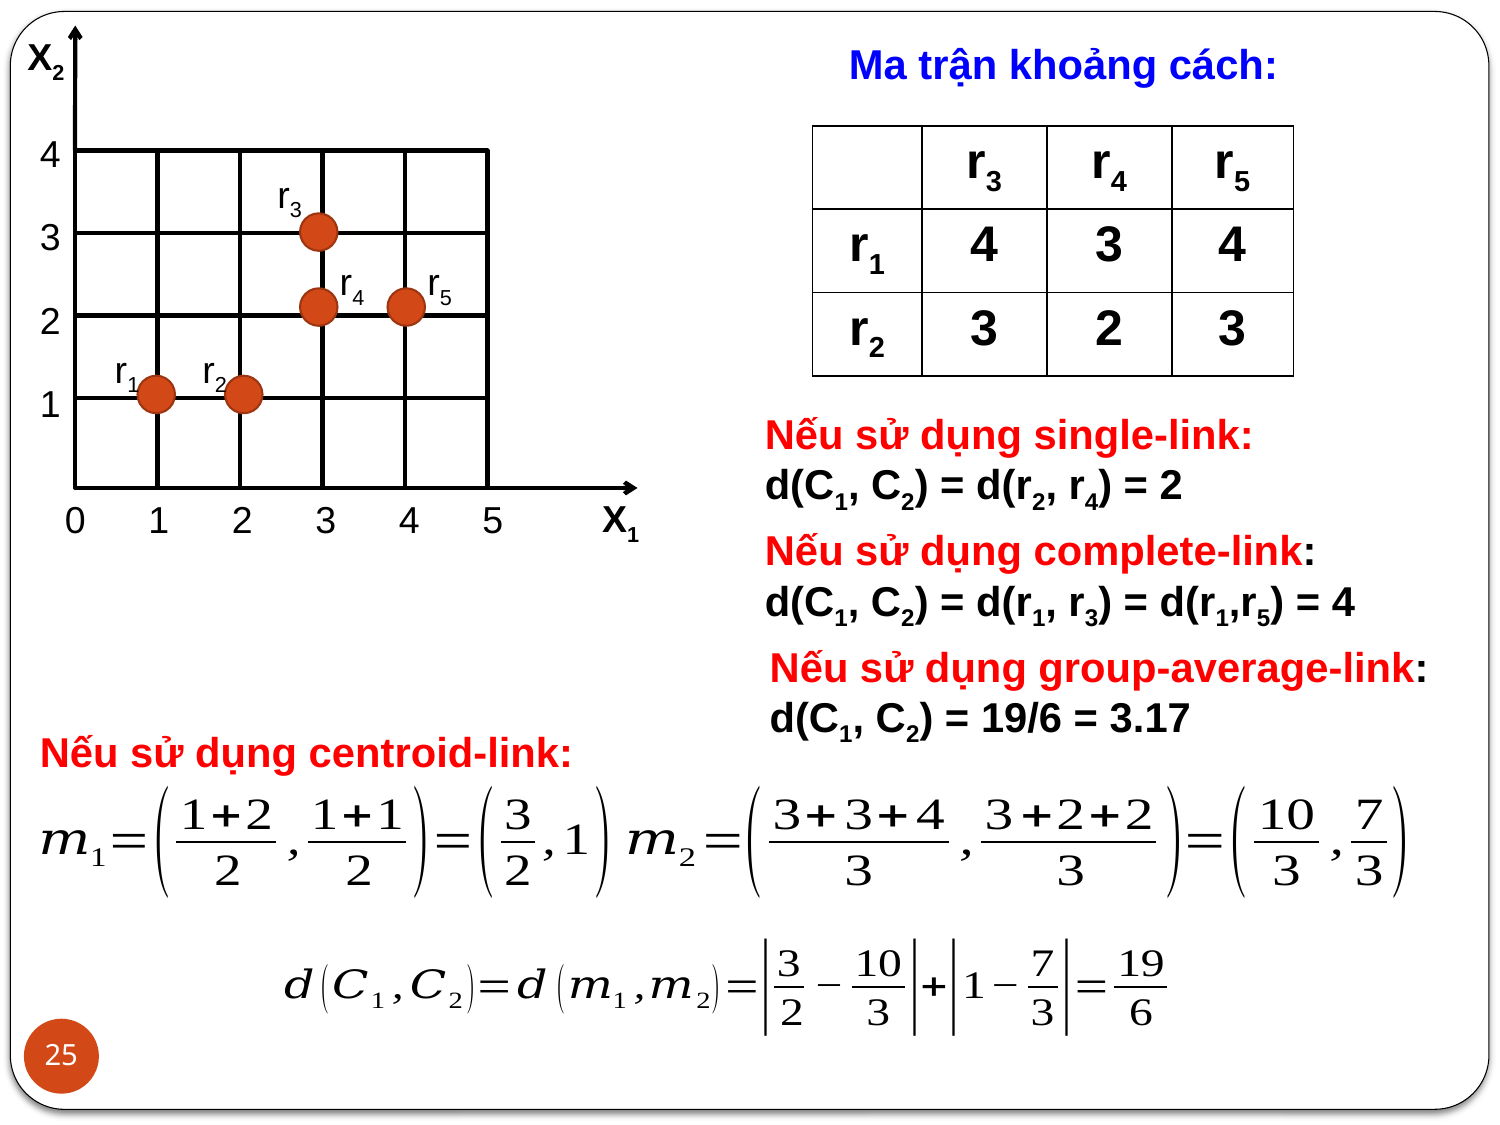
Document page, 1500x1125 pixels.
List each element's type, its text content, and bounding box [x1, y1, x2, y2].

table_cell 3 [1048, 210, 1171, 292]
table_cell 3 [1173, 293, 1293, 375]
table_header r4 [1048, 127, 1171, 208]
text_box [12, 25, 663, 551]
table_cell r1 [813, 210, 921, 292]
text_box Nếu sử dụng single-link: d(C1, C2) = d(r2, r4) = 2 [750, 400, 1441, 523]
table_header r5 [1173, 127, 1293, 208]
table_cell r2 [813, 293, 921, 375]
text_box Nếu sử dụng group-average-link: d(C1, C2) = 19/6 = 3.17 [754, 632, 1463, 755]
table_header [813, 127, 921, 208]
text_box Nếu sử dụng complete-link: d(C1, C2) = d(r1, r3) = d(r1,r5) = 4 [749, 516, 1413, 639]
text_box Nếu sử dụng centroid-link: [24, 718, 855, 784]
table_cell 3 [923, 293, 1046, 375]
table_cell 4 [1173, 210, 1293, 292]
table_cell 2 [1048, 293, 1171, 375]
slide_number 25 [23, 1018, 99, 1094]
text_box Ma trận khoảng cách: [834, 30, 1413, 96]
table_header r3 [923, 127, 1046, 208]
table_cell 4 [923, 210, 1046, 292]
